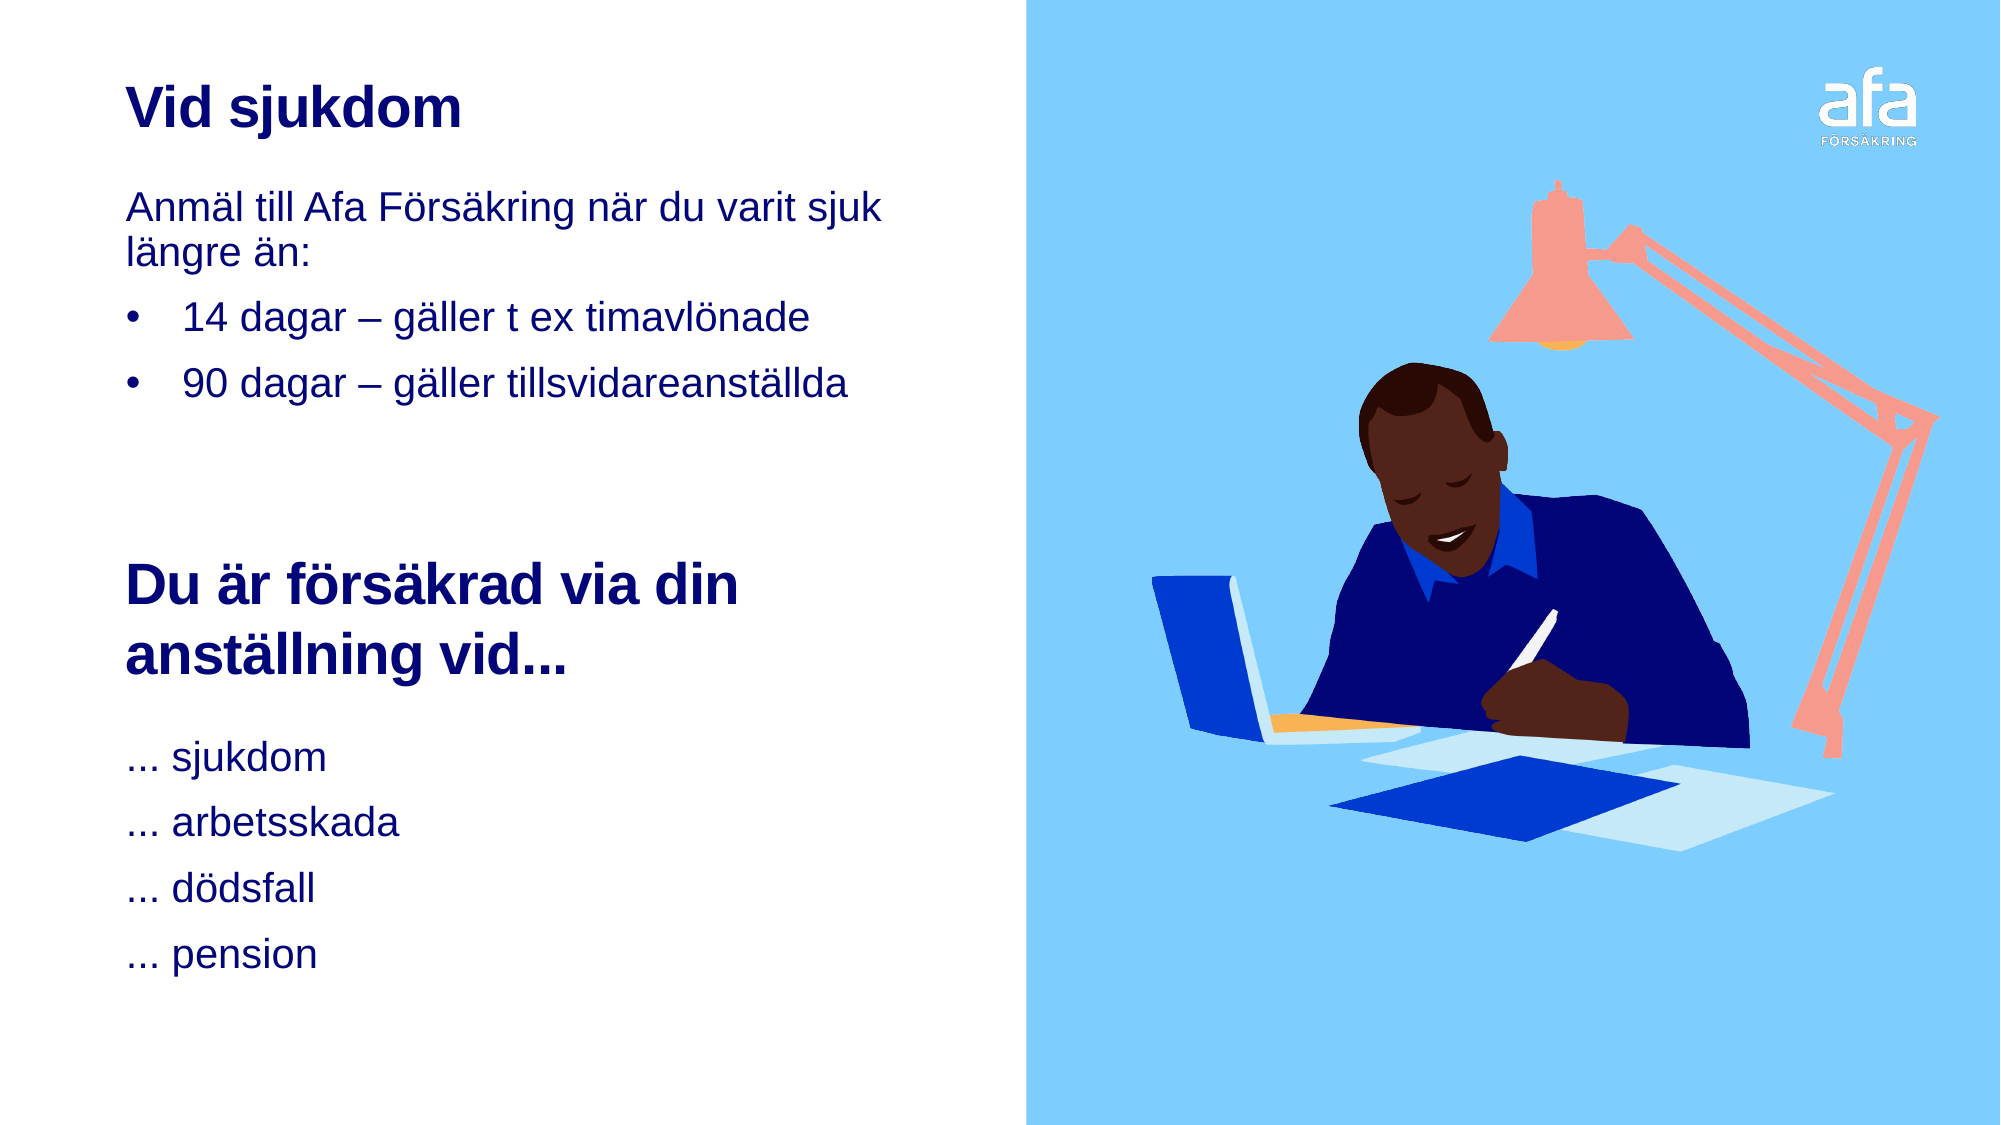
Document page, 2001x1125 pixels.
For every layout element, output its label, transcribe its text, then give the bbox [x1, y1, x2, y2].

picture [1146, 154, 1948, 970]
title Vid sjukdom [125, 69, 1000, 151]
text_box Du är försäkrad via din anställning vid... [125, 546, 1000, 715]
picture [1819, 67, 1916, 146]
list Anmäl till Afa Försäkring när du varit sjuk längre än: 14 dagar – gäller t ex timavlönade 90 dagar – gäller tillsvidareanställda [125, 185, 1000, 478]
text_box ... sjukdom ... arbetsskada ... dödsfall ... pension [125, 735, 1000, 1018]
text_box [1025, 0, 2000, 1125]
